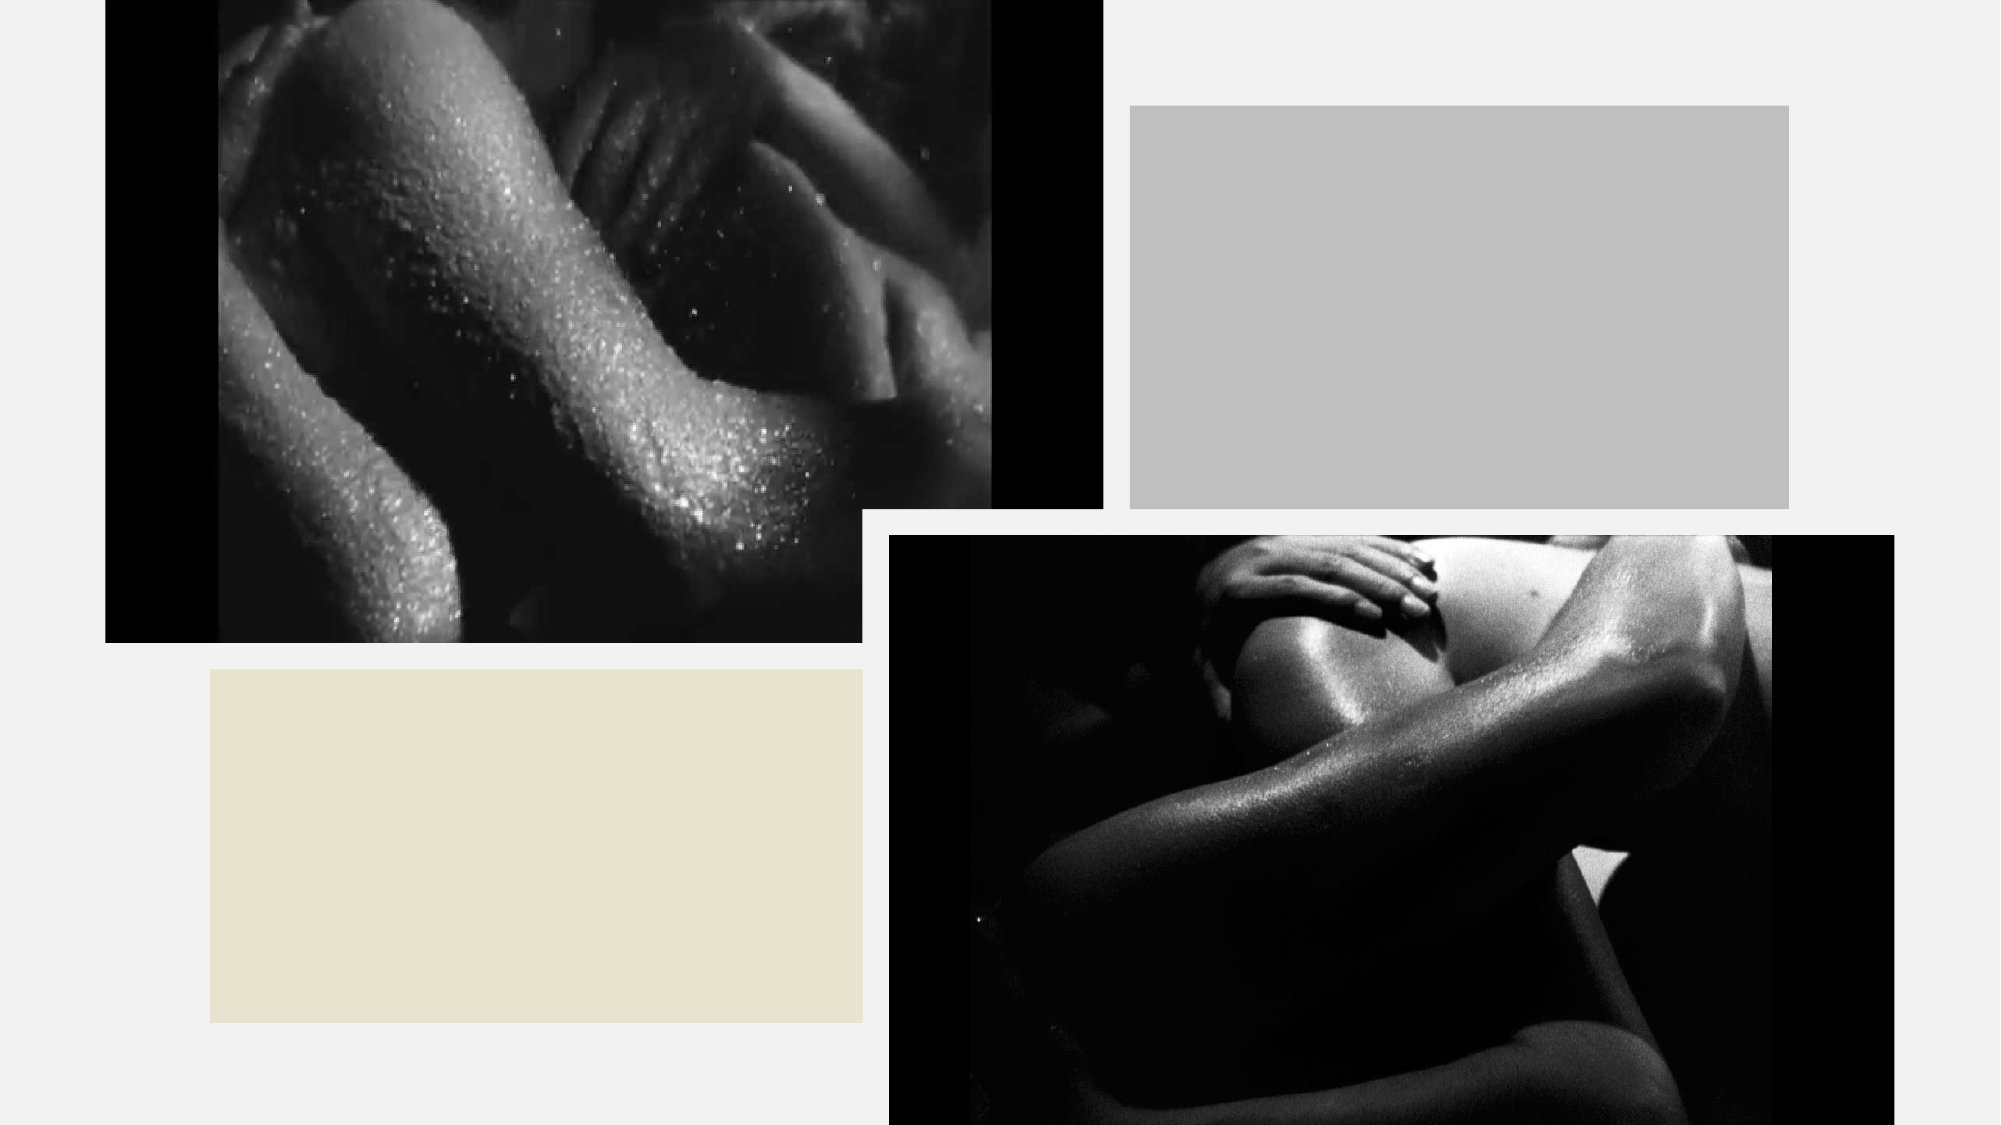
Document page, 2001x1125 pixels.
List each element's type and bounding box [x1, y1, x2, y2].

picture [105, 0, 1895, 1125]
text_box [1129, 104, 1790, 510]
text_box [209, 668, 864, 1024]
